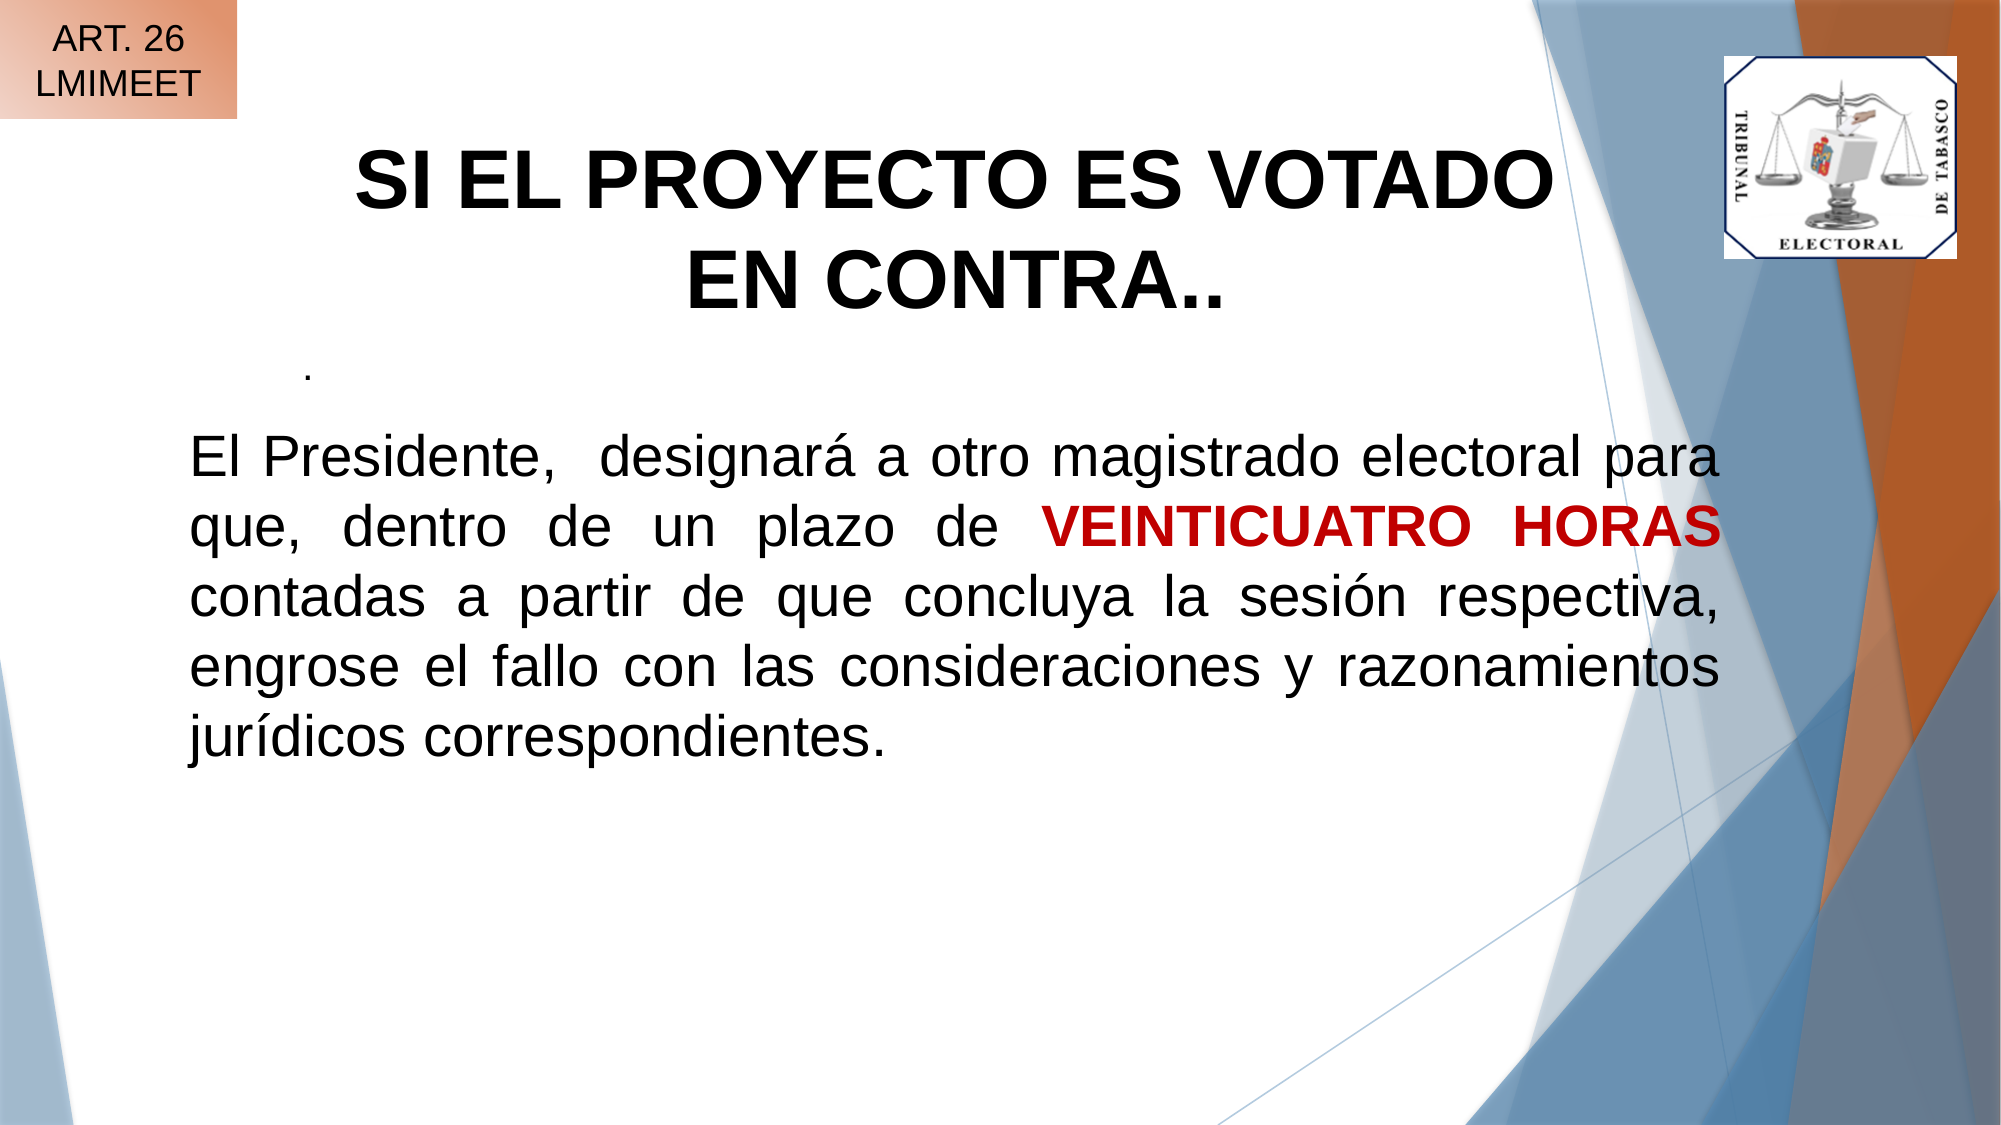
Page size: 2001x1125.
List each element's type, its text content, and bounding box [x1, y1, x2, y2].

text_box ART. 26 LMIMEET [0, 0, 238, 120]
text_box SI EL PROYECTO ES VOTADO EN CONTRA.. [330, 191, 1583, 260]
text_box . [62, 331, 554, 397]
picture [1723, 55, 1957, 259]
text_box El Presidente, designará a otro magistrado electoral para que, dentro de un plazo de VEINTICUATRO HORAS contadas a partir de que concluya la sesión respectiva, engrose el fallo con las consideraciones y razonamientos jurídicos correspondientes. [174, 410, 1738, 776]
